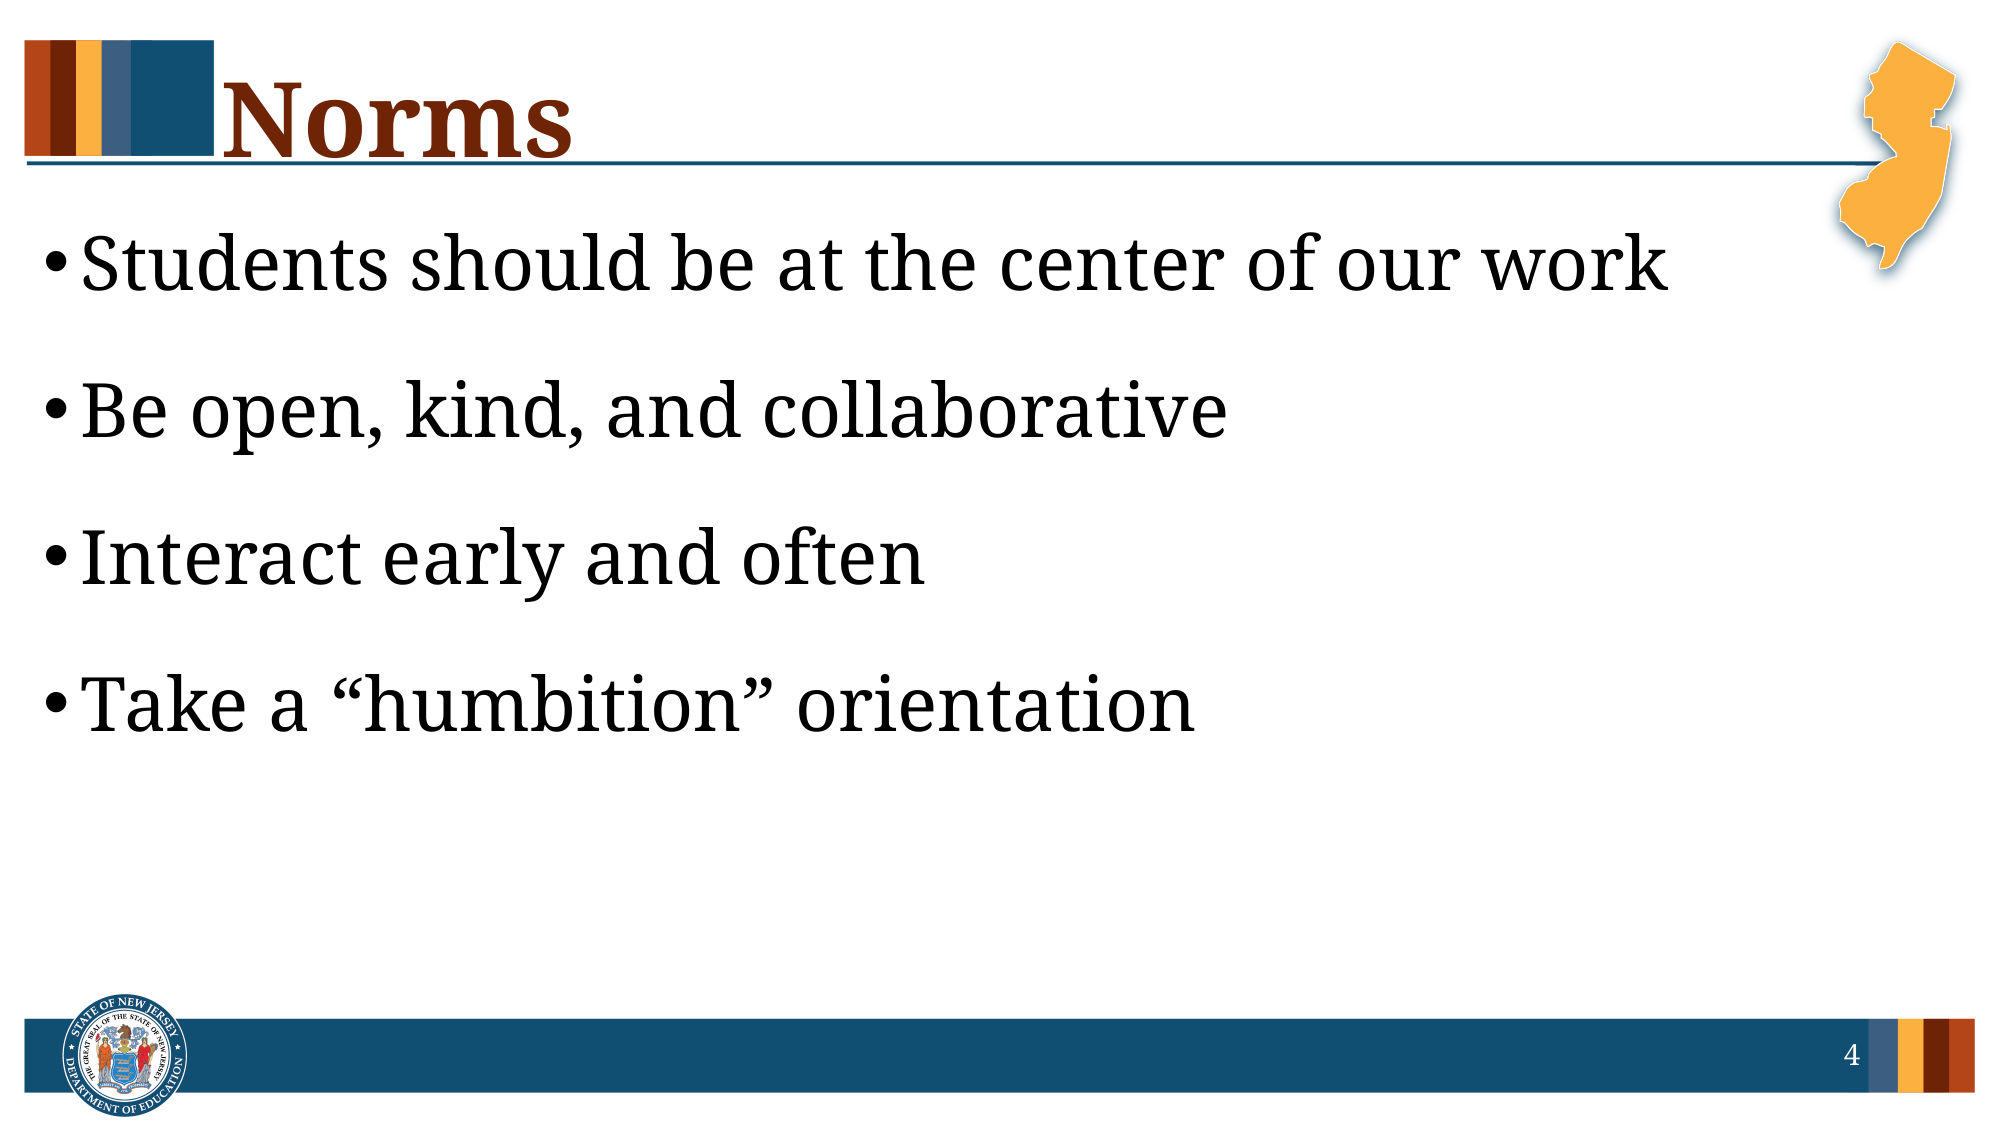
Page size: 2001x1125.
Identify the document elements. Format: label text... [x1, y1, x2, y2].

picture [24, 26, 1976, 295]
list Students should be at the center of our work Be open, kind, and collaborative Interact early and often Take a “humbition” orientation [28, 200, 1972, 989]
picture [24, 992, 1975, 1119]
title Norms [206, 62, 1863, 185]
slide_number 4 [1425, 1026, 1876, 1087]
